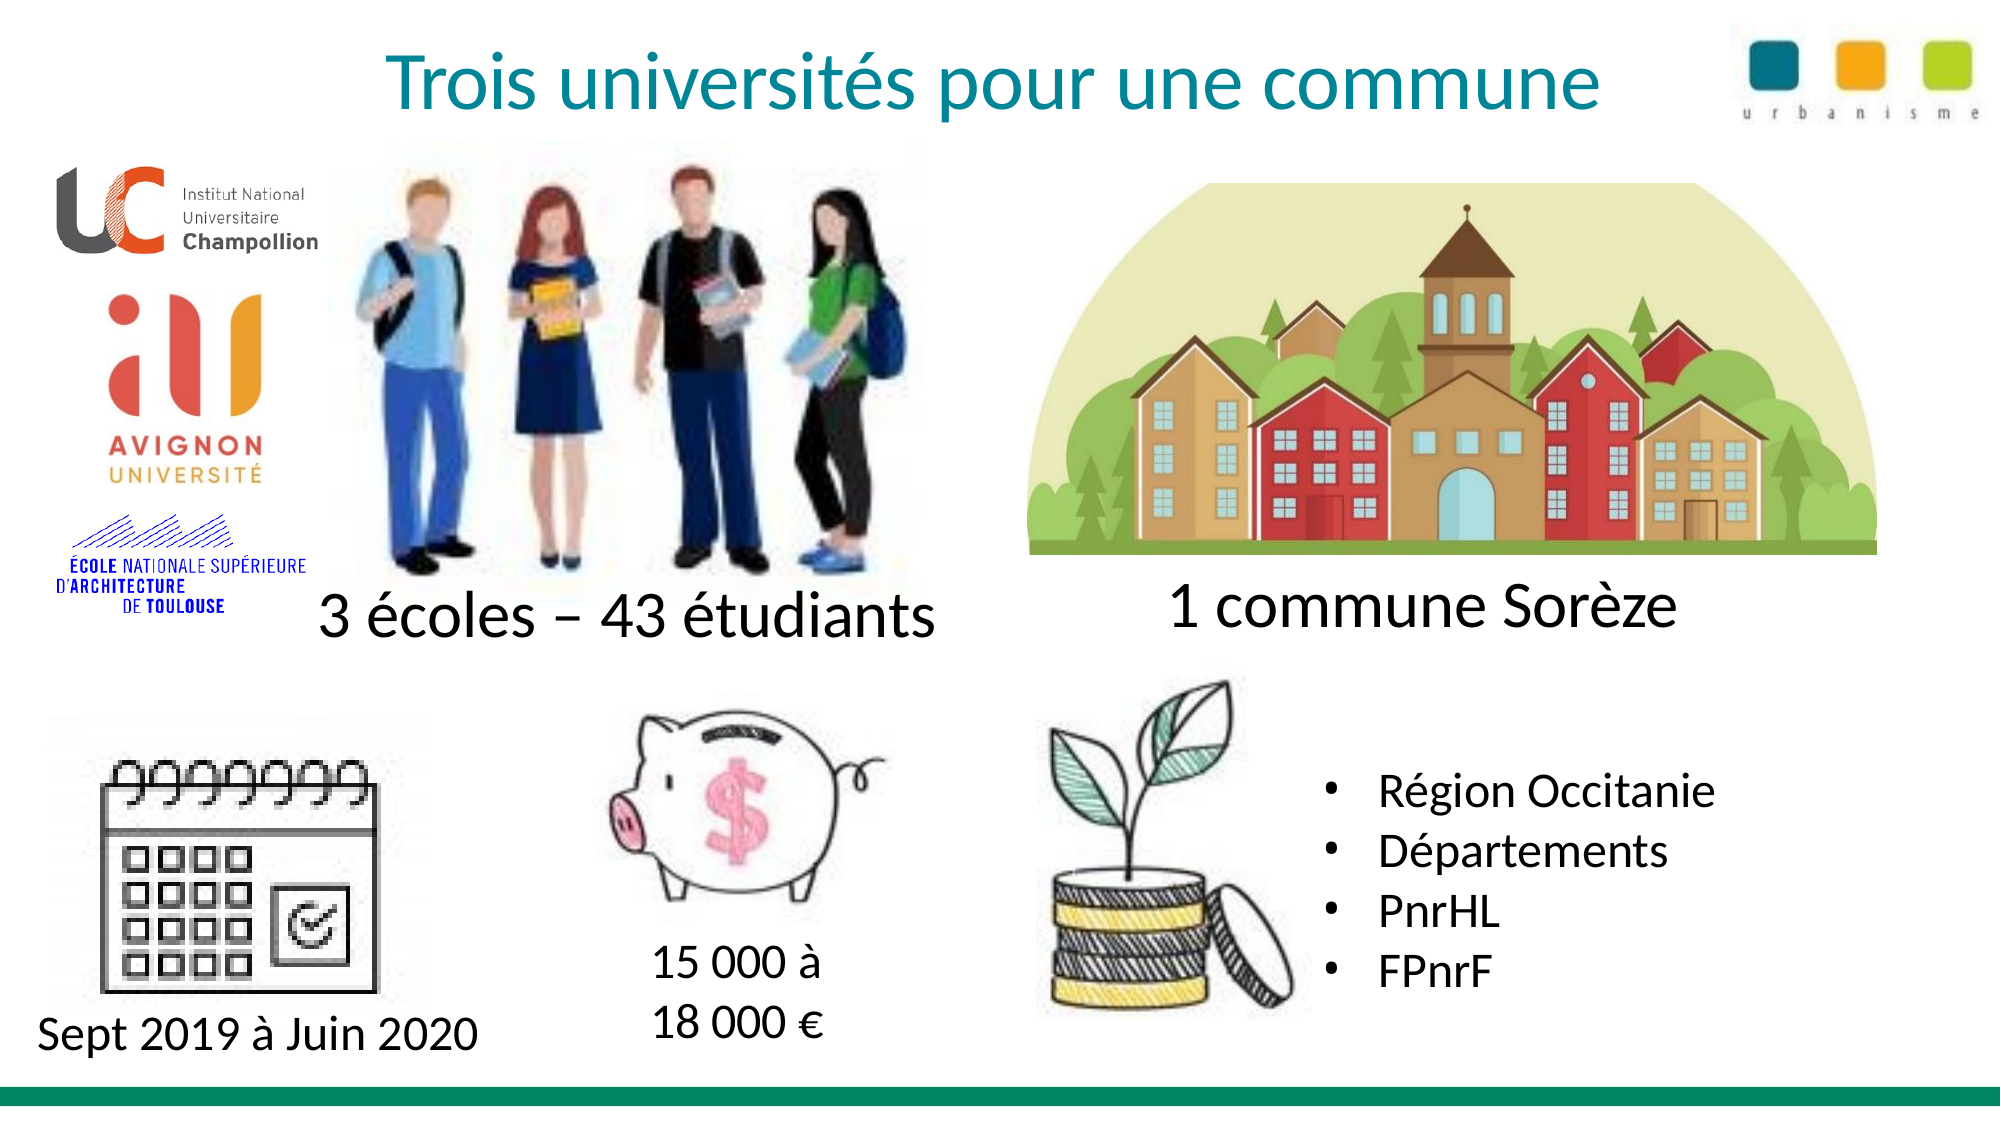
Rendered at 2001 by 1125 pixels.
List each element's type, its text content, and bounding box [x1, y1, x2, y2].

picture [106, 290, 263, 485]
text_box Région Occitanie Départements PnrHL FPnrF [1320, 755, 1721, 998]
picture [592, 690, 893, 924]
text_box Sept 2019 à Juin 2020 [35, 998, 482, 1061]
title Trois universités pour une commune [383, 24, 1617, 215]
picture [1027, 182, 1877, 555]
picture [328, 140, 924, 624]
picture [56, 165, 318, 254]
picture [47, 716, 431, 1035]
picture [57, 513, 306, 613]
picture [1729, 23, 1990, 125]
text_box 3 écoles – 43 étudiants [315, 568, 942, 651]
text_box 1 commune Sorèze [1164, 563, 1685, 641]
picture [1036, 657, 1312, 1020]
text_box [0, 1086, 2000, 1107]
text_box 15 000 à 18 000 € [647, 932, 827, 1049]
